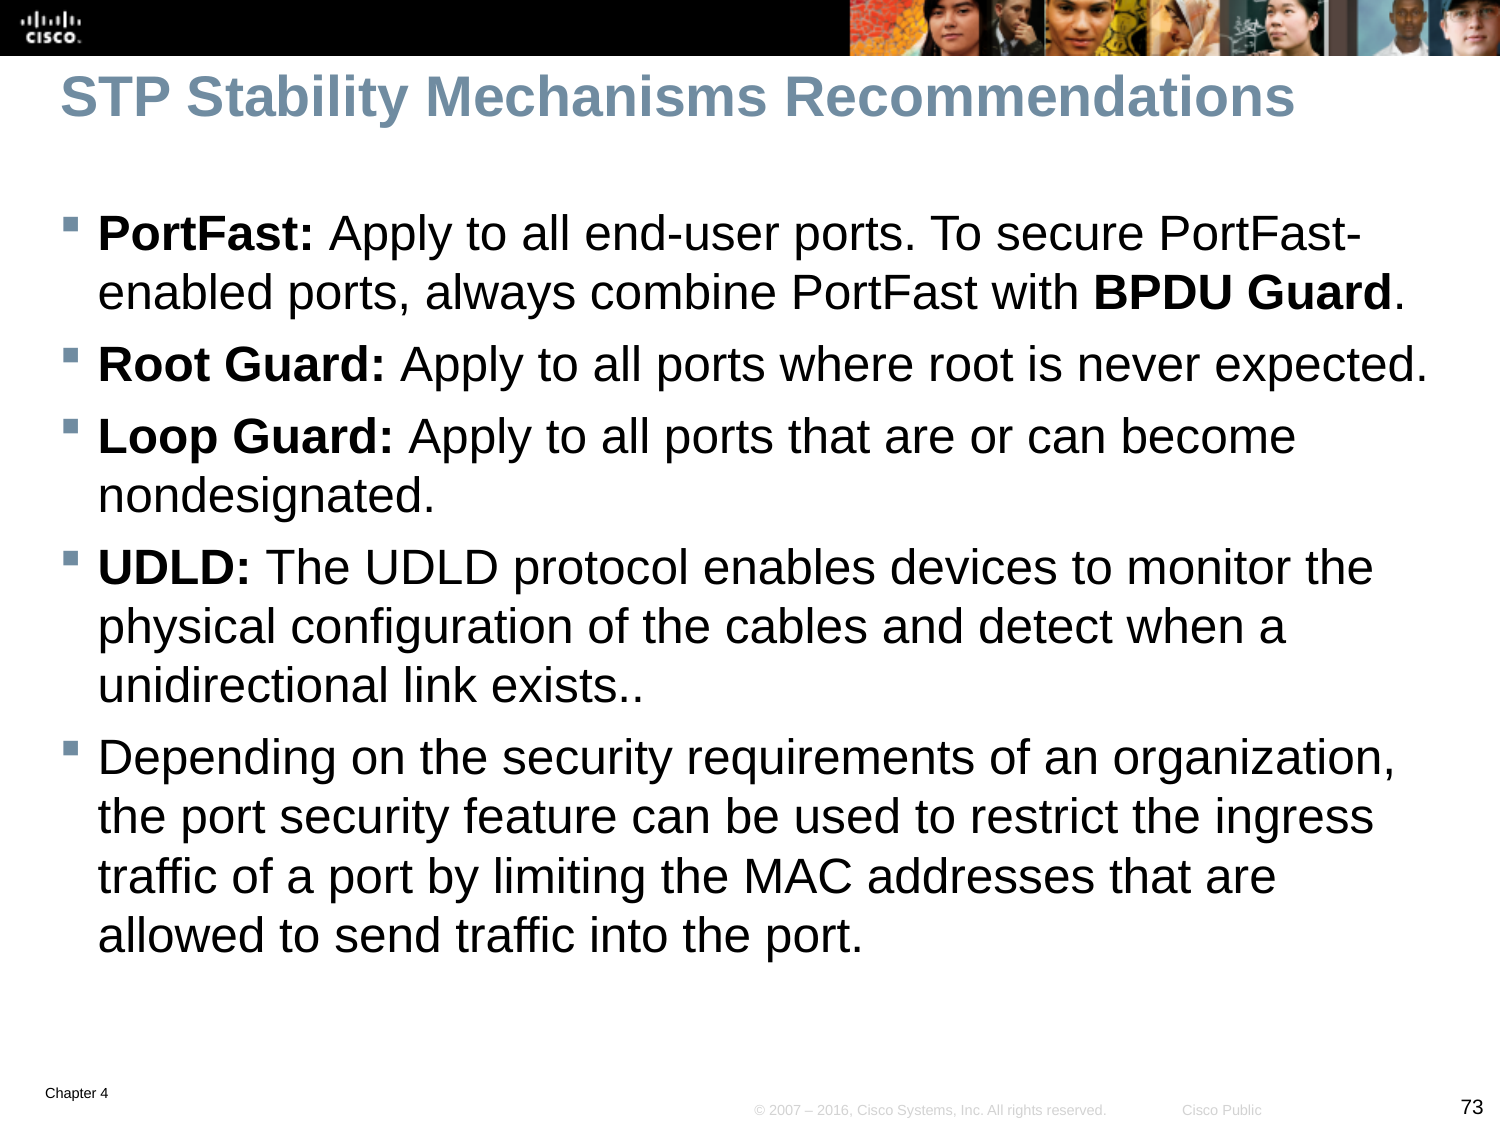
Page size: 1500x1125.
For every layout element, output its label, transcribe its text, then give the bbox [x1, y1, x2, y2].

title STP Stability Mechanisms Recommendations [45, 59, 1444, 182]
list PortFast: Apply to all end-user ports. To secure PortFast-enabled ports, always combine PortFast with BPDU Guard. Root Guard: Apply to all ports where root is never expected. Loop Guard: Apply to all ports that are or can become nondesignated. UDLD: The UDLD protocol enables devices to monitor the physical configuration of the cables and detect when a unidirectional link exists.. Depending on the security requirements of an organization, the port security feature can be used to restrict the ingress traffic of a port by limiting the MAC addresses that are allowed to send traffic into the port. [45, 193, 1444, 1037]
picture [0, 0, 1500, 56]
